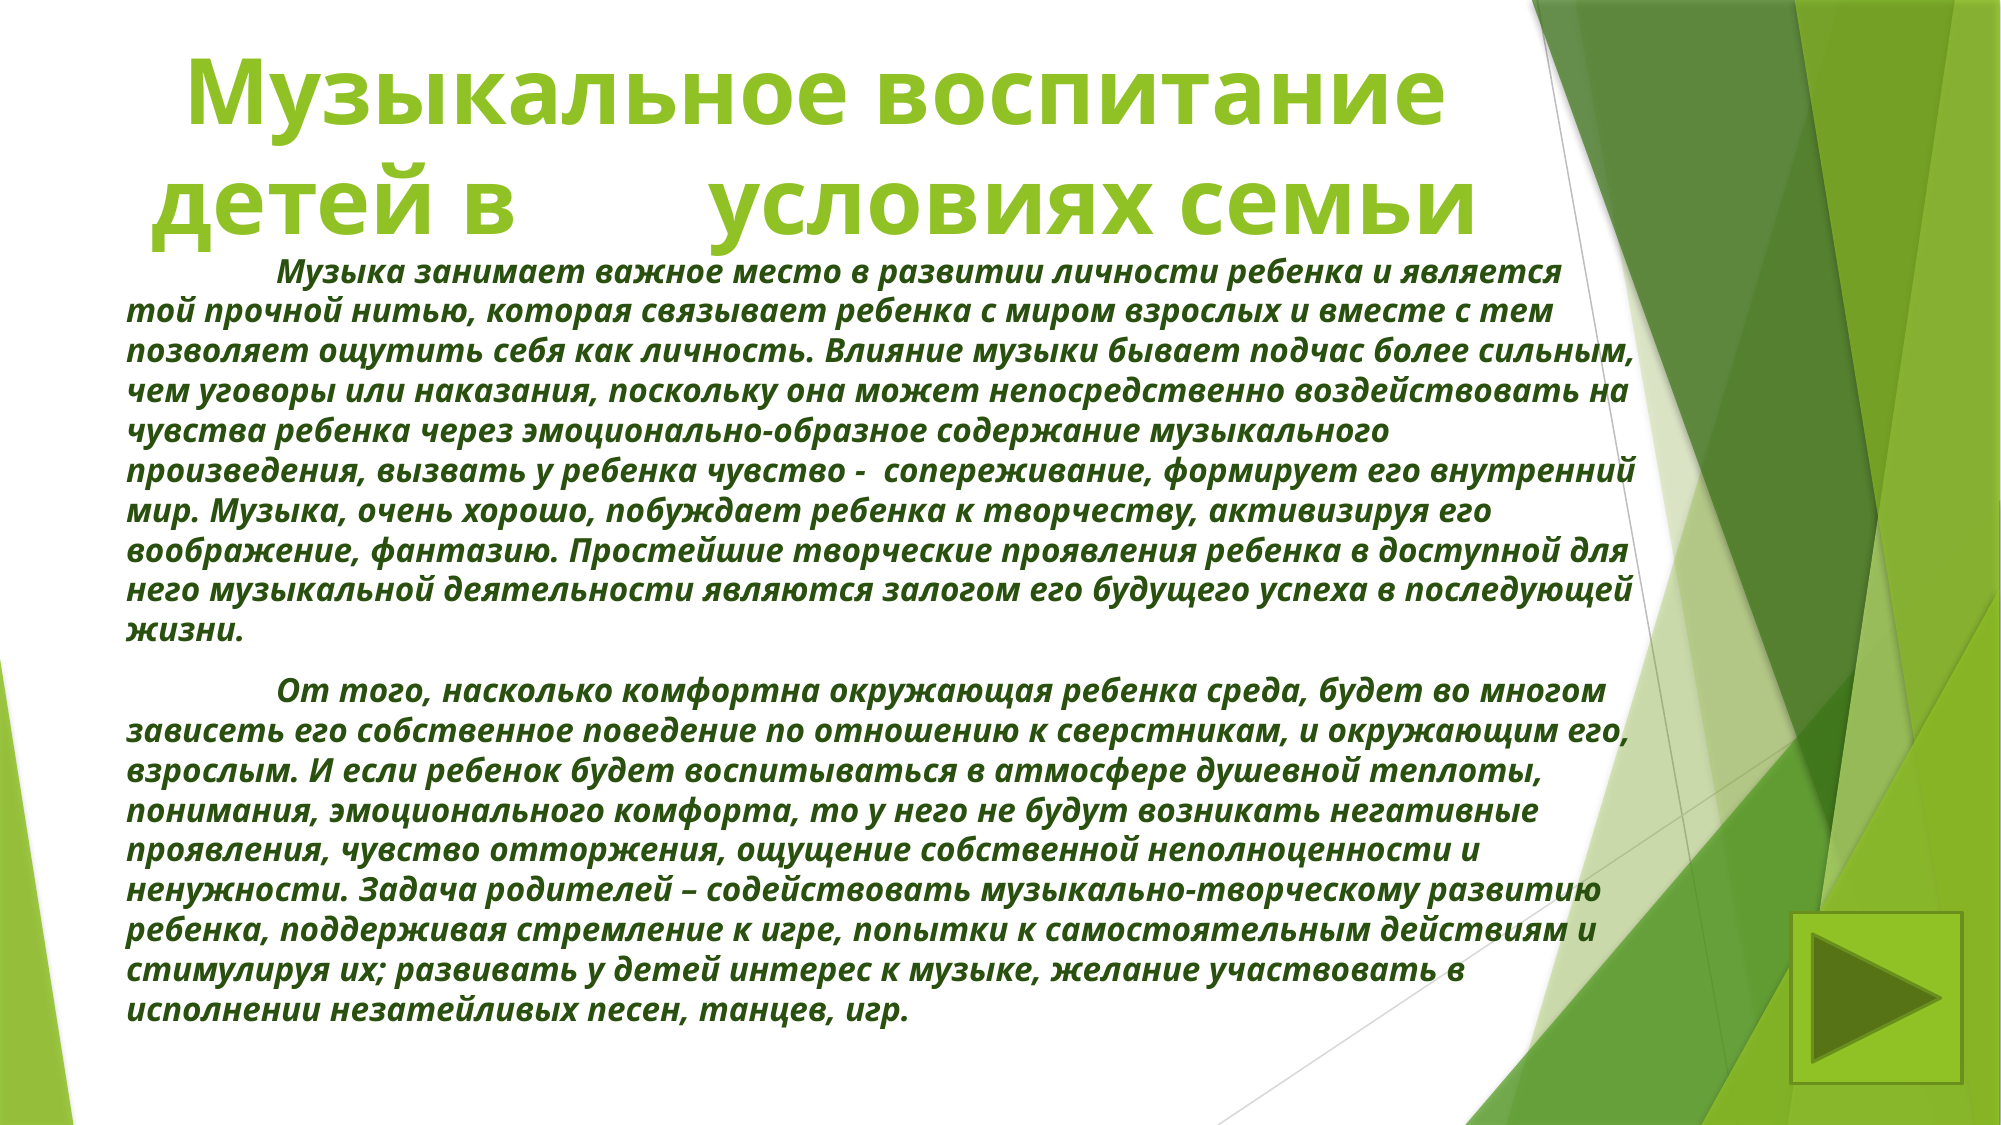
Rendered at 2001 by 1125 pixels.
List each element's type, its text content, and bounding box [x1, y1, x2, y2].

list Музыка занимает важное место в развитии личности ребенка и является той прочной нитью, которая связывает ребенка с миром взрослых и вместе с тем позволяет ощутить себя как личность. Влияние музыки бывает подчас более сильным, чем уговоры или наказания, поскольку она может непосредственно воздействовать на чувства ребенка через эмоционально-образное содержание музыкального произведения, вызвать у ребенка чувство - сопереживание, формирует его внутренний мир. Музыка, очень хорошо, побуждает ребенка к творчеству, активизируя его воображение, фантазию. Простейшие творческие проявления ребенка в доступной для него музыкальной деятельности являются залогом его будущего успеха в последующей жизни. От того, насколько комфортна окружающая ребенка среда, будет во многом зависеть его собственное поведение по отношению к сверстникам, и окружающим его, взрослым. И если ребенок будет воспитываться в атмосфере душевной теплоты, понимания, эмоционального комфорта, то у него не будут возникать негативные проявления, чувство отторжения, ощущение собственной неполноценности и ненужности. Задача родителей – содействовать музыкально-творческому развитию ребенка, поддерживая стремление к игре, попытки к самостоятельным действиям и стимулируя их; развивать у детей интерес к музыке, желание участвовать в исполнении незатейливых песен, танцев, игр. [111, 242, 1655, 1073]
text_box [1789, 911, 1964, 1085]
picture [499, 280, 1501, 845]
title Музыкальное воспитание детей в условиях семьи [111, 25, 1522, 242]
